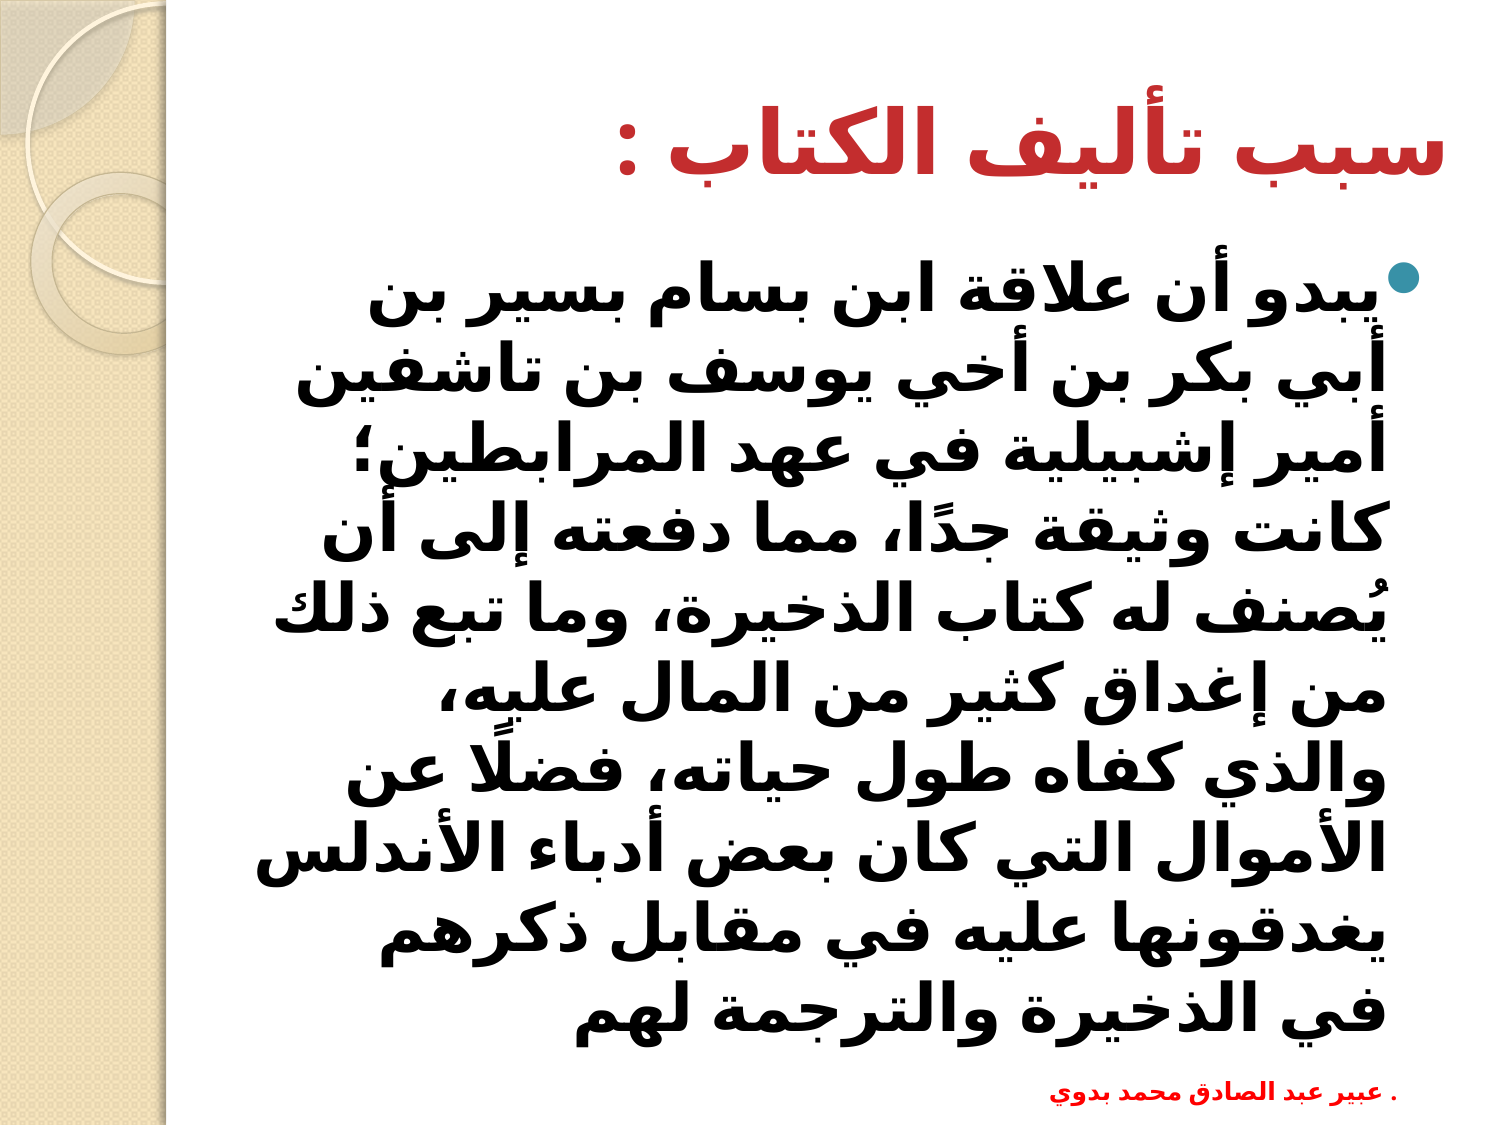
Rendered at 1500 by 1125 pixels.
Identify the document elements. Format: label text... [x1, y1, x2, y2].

title سبب تأليف الكتاب : [235, 45, 1466, 233]
list يبدو أن علاقة ابن بسام بسير بن أبي بكر بن أخي يوسف بن تاشفين أمير إشبيلية في عهد المرابطين؛ كانت وثيقة جدًا، مما دفعته إلى أن يُصنف له كتاب الذخيرة، وما تبع ذلك من إغداق كثير من المال عليه، والذي كفاه طول حياته، فضلًا عن الأموال التي كان بعض أدباء الأندلس يغدقونها عليه في مقابل ذكرهم في الذخيرة والترجمة لهم [235, 237, 1466, 1025]
footer . عبير عبد الصادق محمد بدوي [937, 1034, 1413, 1113]
